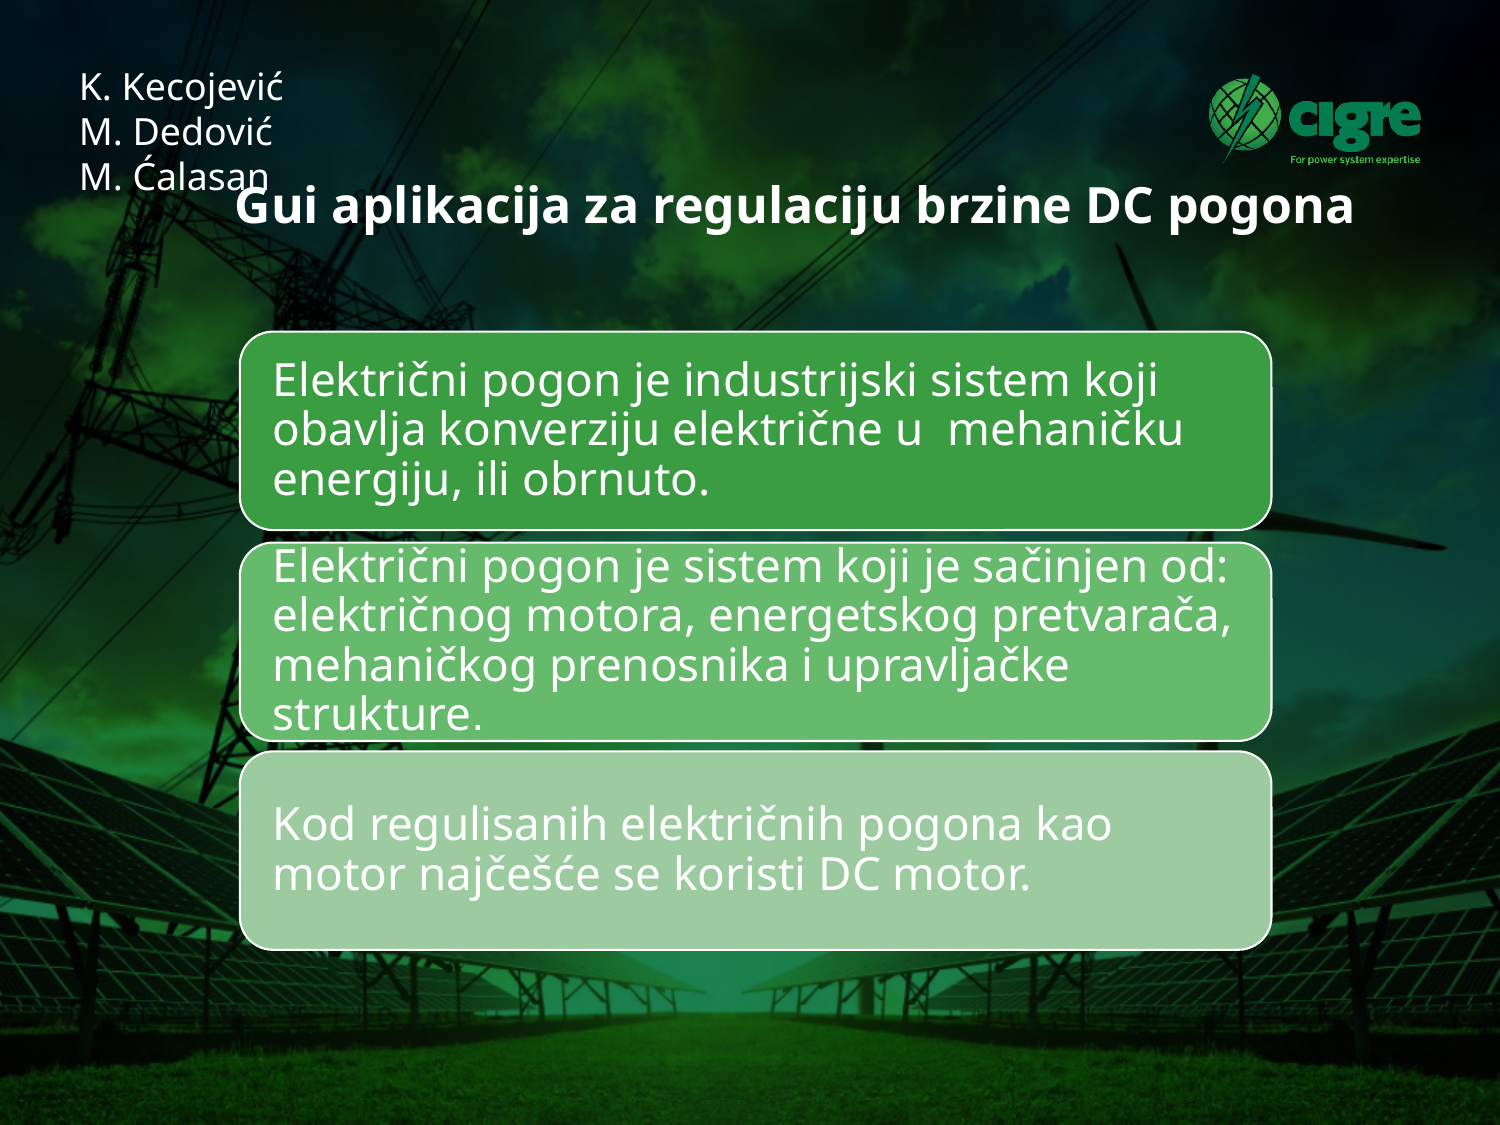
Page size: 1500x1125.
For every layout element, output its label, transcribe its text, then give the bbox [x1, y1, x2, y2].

text_box K. Kecojević M. Dedović M. Ćalasan [63, 55, 299, 251]
picture [0, 0, 1500, 1125]
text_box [239, 295, 1272, 988]
text_box Gui aplikacija za regulaciju brzine DC pogona [220, 165, 1371, 286]
